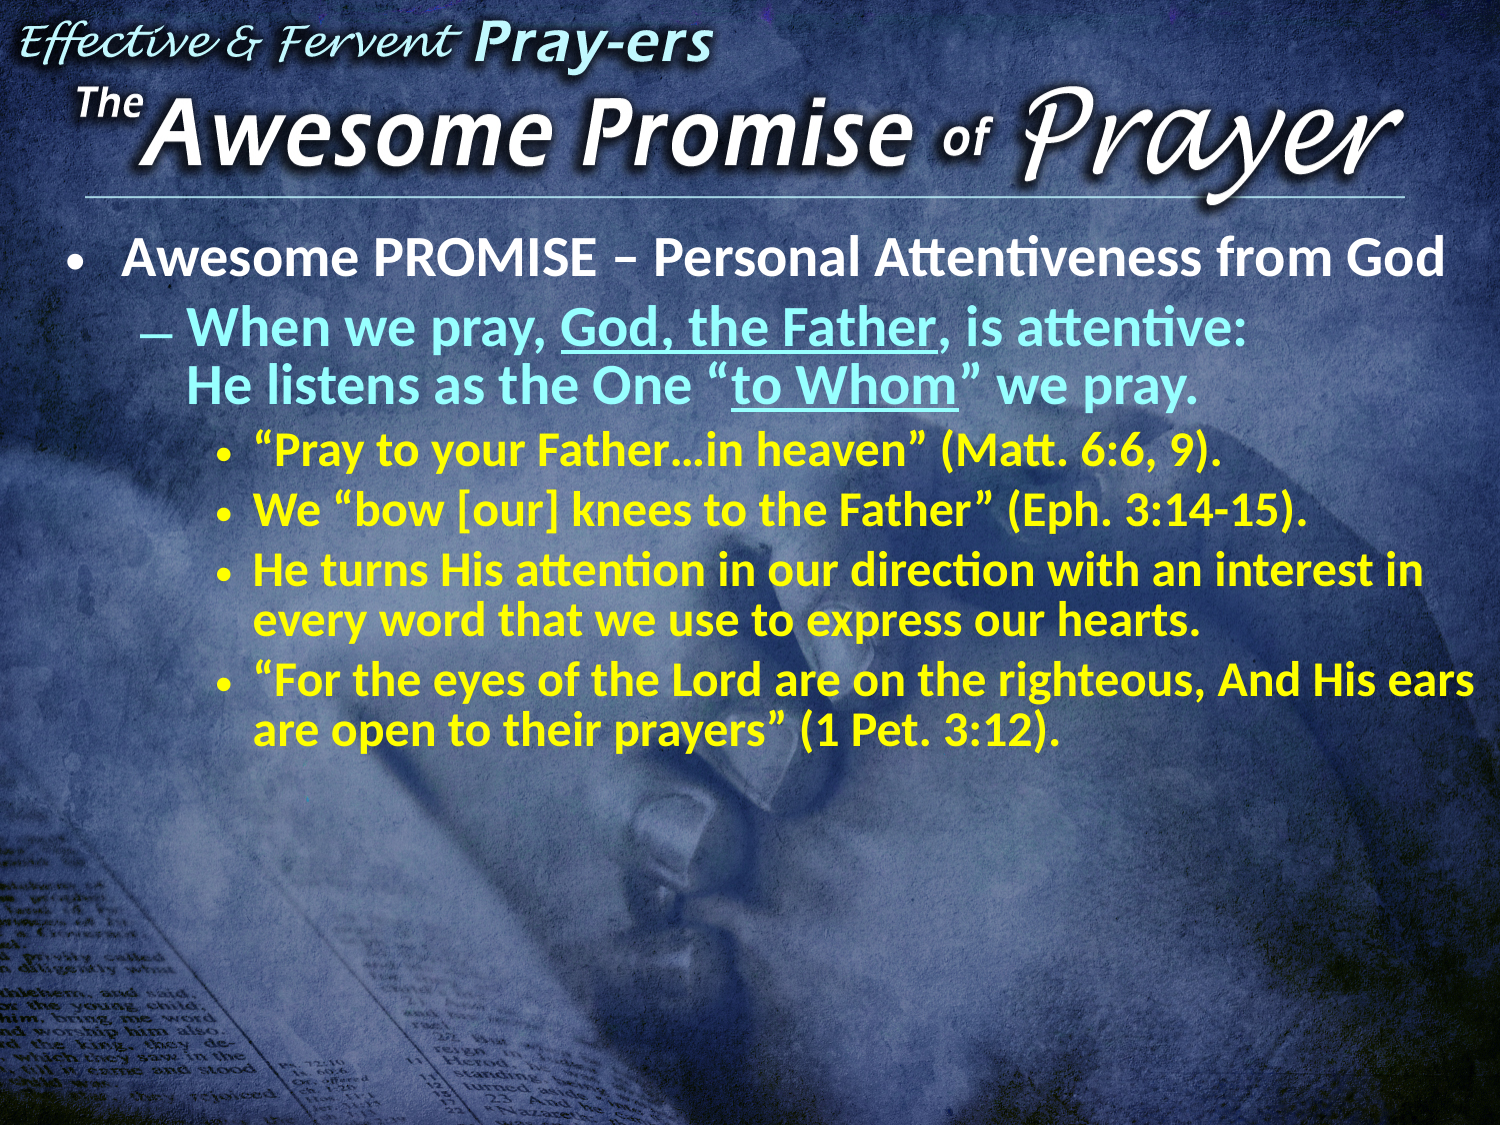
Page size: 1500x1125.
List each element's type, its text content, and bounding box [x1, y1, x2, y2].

picture [0, 0, 1500, 1125]
list Awesome PROMISE – Personal Attentiveness from God When we pray, God, the Father, is attentive: He listens as the One “to Whom” we pray. “Pray to your Father…in heaven” (Matt. 6:6, 9). We “bow [our] knees to the Father” (Eph. 3:14-15). He turns His attention in our direction with an interest in every word that we use to express our hearts. “For the eyes of the Lord are on the righteous, And His ears are open to their prayers” (1 Pet. 3:12). [50, 224, 1500, 1125]
